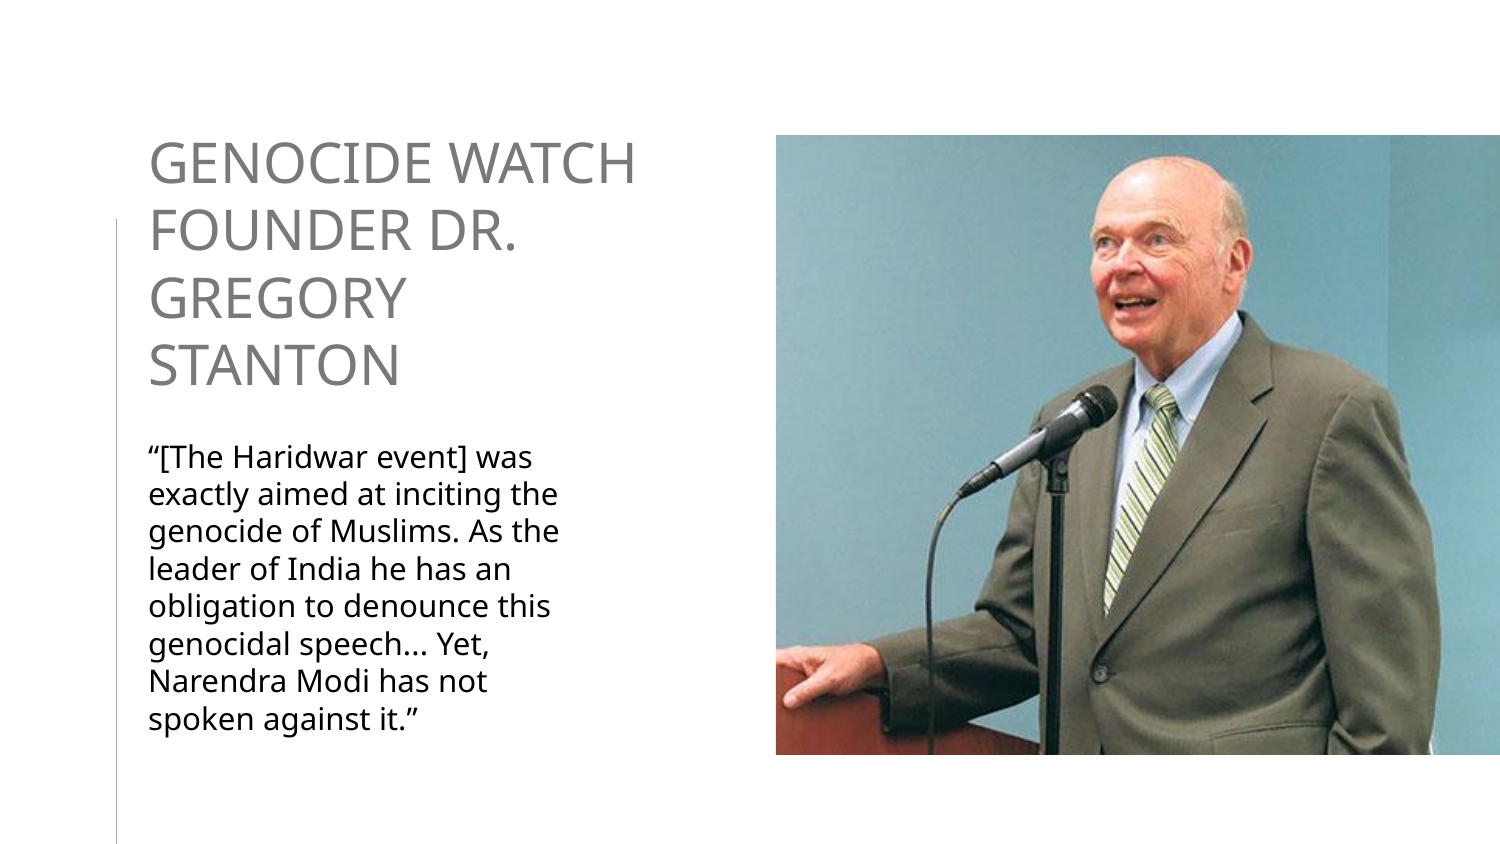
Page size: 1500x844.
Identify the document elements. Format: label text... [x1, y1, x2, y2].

title GENOCIDE WATCH FOUNDER DR. GREGORY STANTON [133, 218, 682, 413]
list “[The Haridwar event] was exactly aimed at inciting the genocide of Muslims. As the leader of India he has an obligation to denounce this genocidal speech... Yet, Narendra Modi has not spoken against it.” [133, 421, 609, 752]
picture [775, 134, 1500, 755]
